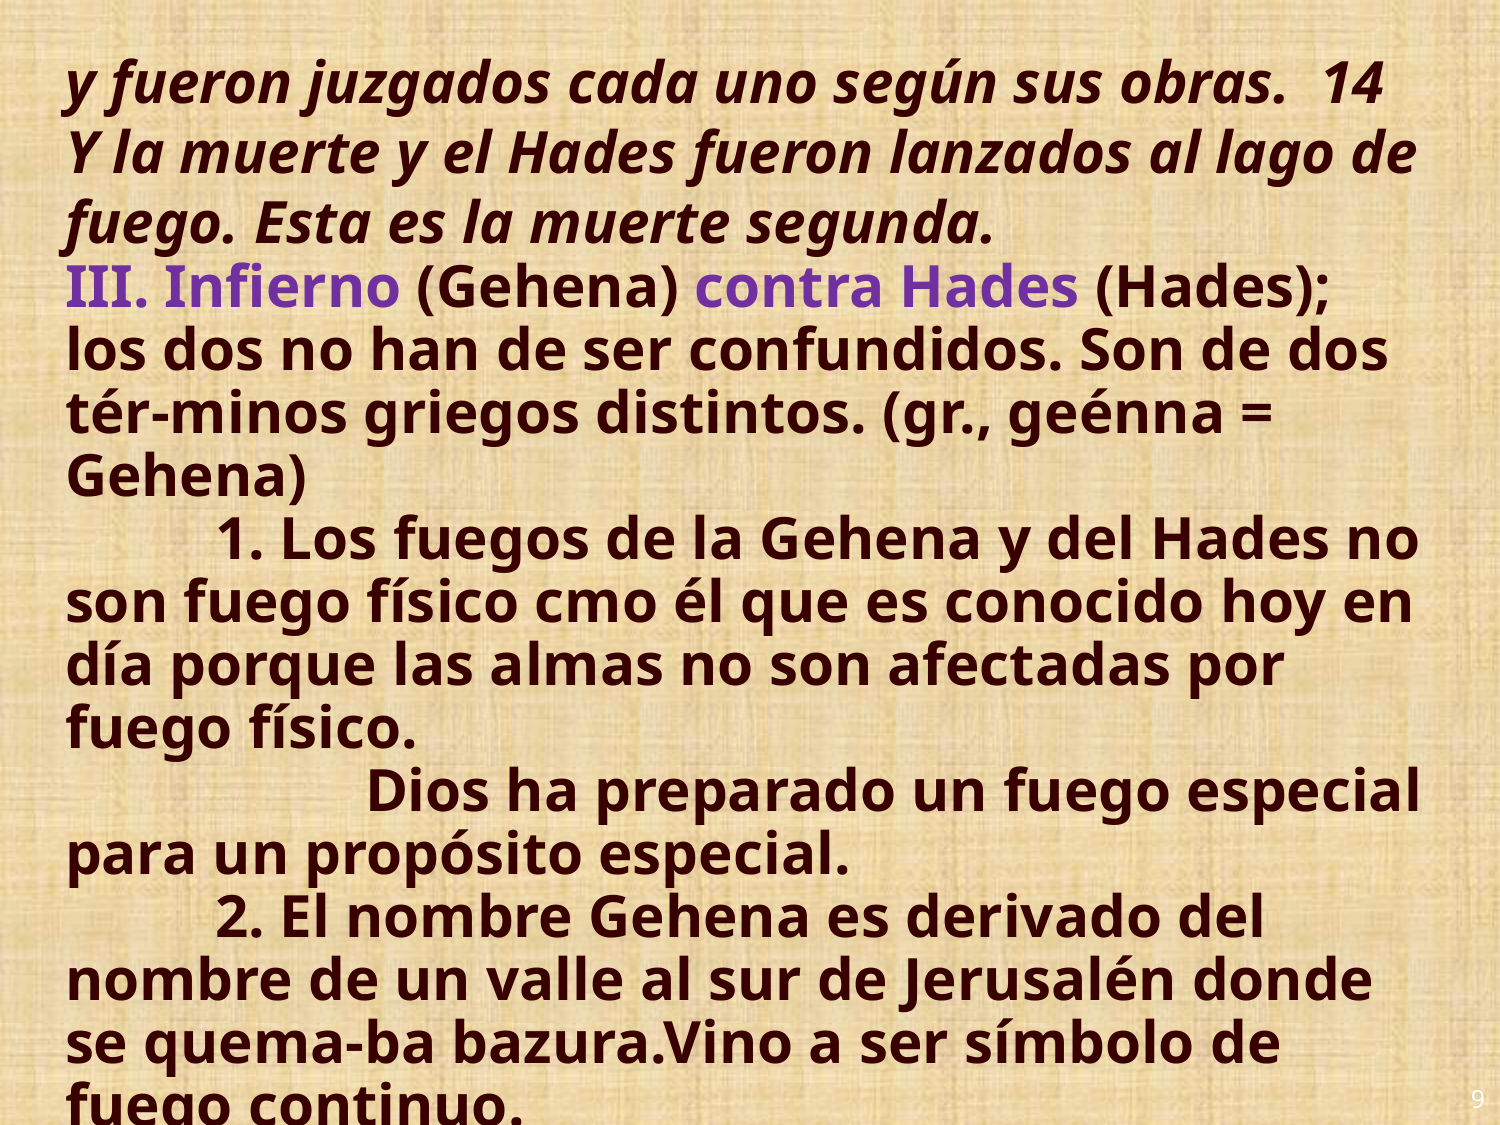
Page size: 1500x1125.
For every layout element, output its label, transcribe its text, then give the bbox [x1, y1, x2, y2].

title y fueron juzgados cada uno según sus obras. 14 Y la muerte y el Hades fueron lanzados al lago de fuego. Esta es la muerte segunda. [49, 24, 1463, 276]
slide_number 9 [1362, 1062, 1500, 1125]
title 23:33, Serpientes, generación de víboras. ¿Có-mo escaparéis de la condenación del infierno? [0, 0, 1500, 1125]
list III. Infierno (Gehena) contra Hades (Hades); los dos no han de ser confundidos. Son de dos tér-minos griegos distintos. (gr., geénna = Gehena) 1. Los fuegos de la Gehena y del Hades no son fuego físico cmo él que es conocido hoy en día porque las almas no son afectadas por fuego físico. Dios ha preparado un fuego especial para un propósito especial. 2. El nombre Gehena es derivado del nombre de un valle al sur de Jerusalén donde se quema-ba bazura.Vino a ser símbolo de fuego continuo. [49, 249, 1438, 1026]
